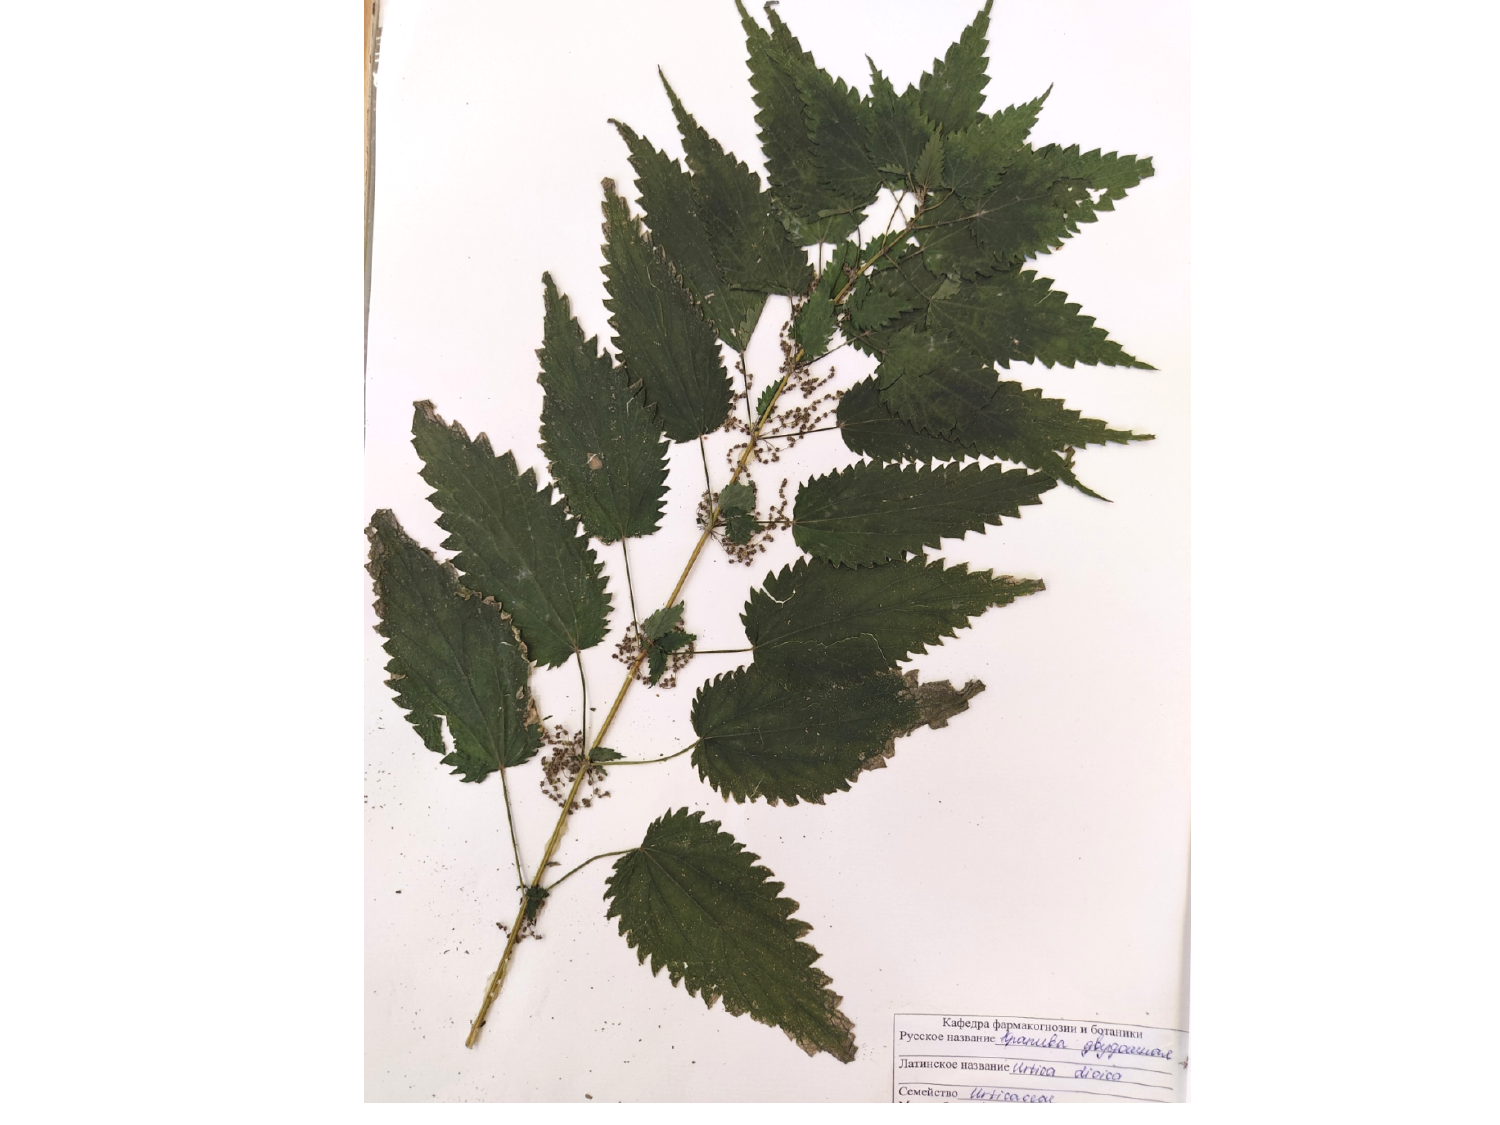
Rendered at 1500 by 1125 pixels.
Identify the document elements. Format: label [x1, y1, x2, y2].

picture [225, 137, 1329, 965]
